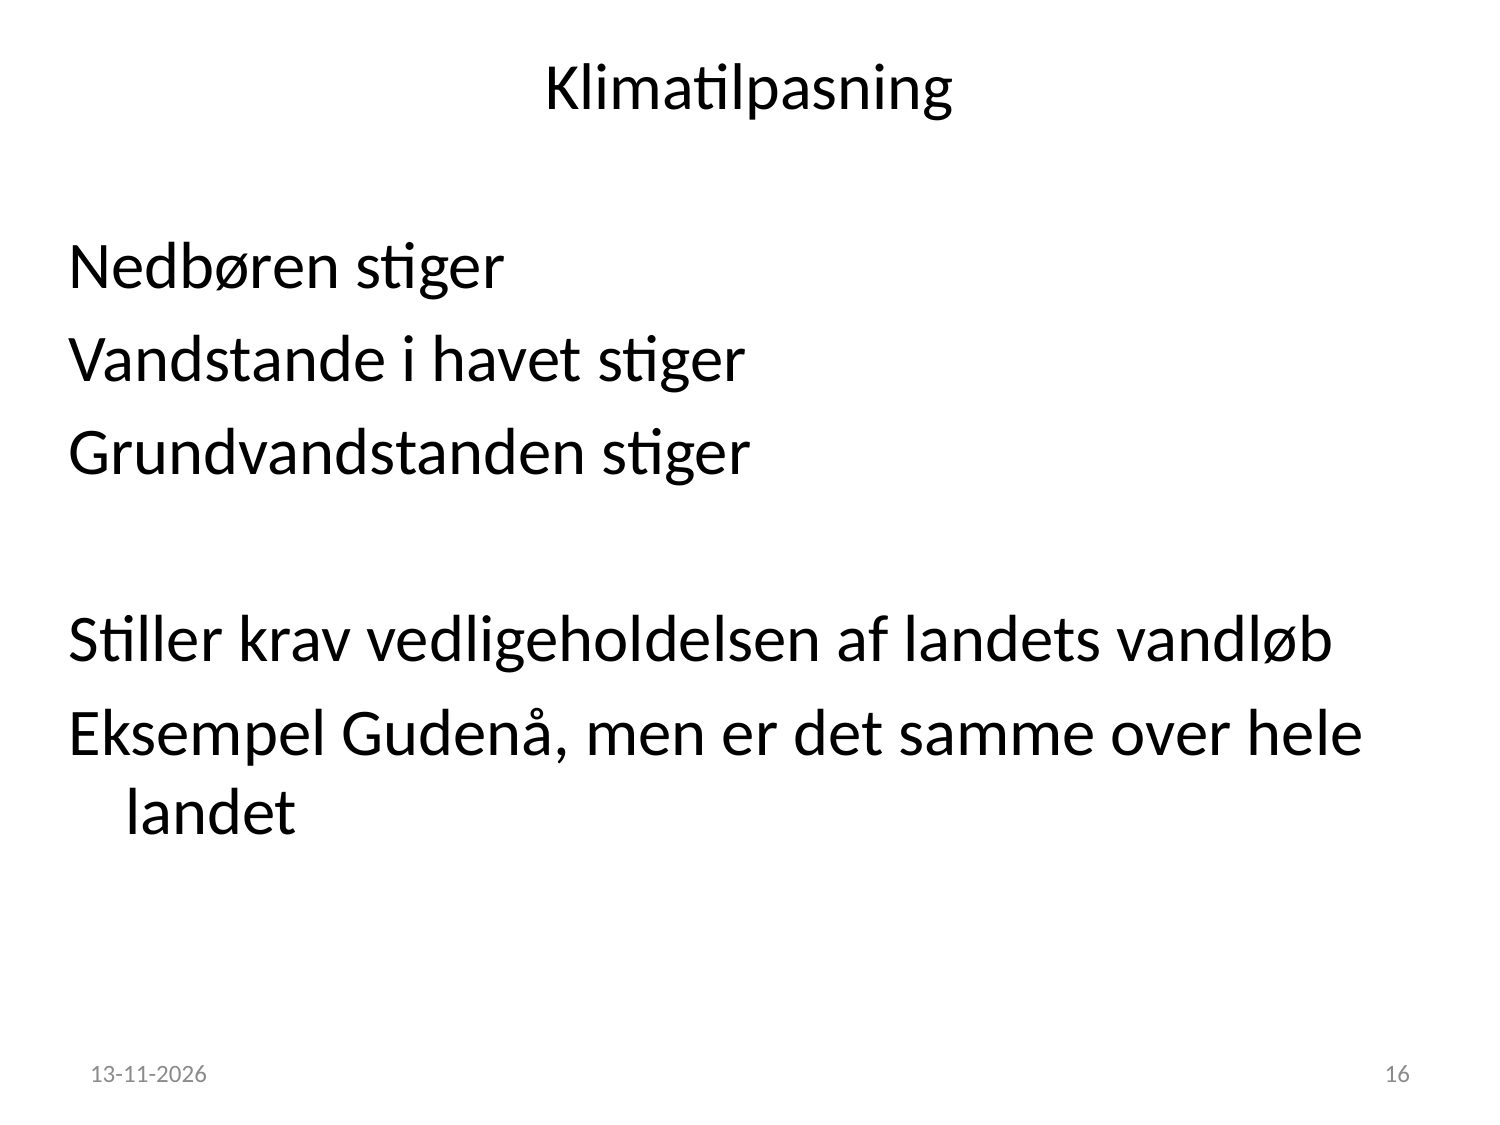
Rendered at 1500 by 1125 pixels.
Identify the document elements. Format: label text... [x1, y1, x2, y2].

slide_number 16 [1074, 1042, 1425, 1103]
title Klimatilpasning [53, 35, 1447, 131]
list Nedbøren stiger Vandstande i havet stiger Grundvandstanden stiger Stiller krav vedligeholdelsen af landets vandløb Eksempel Gudenå, men er det samme over hele landet [53, 214, 1447, 929]
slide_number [75, 1042, 425, 1103]
